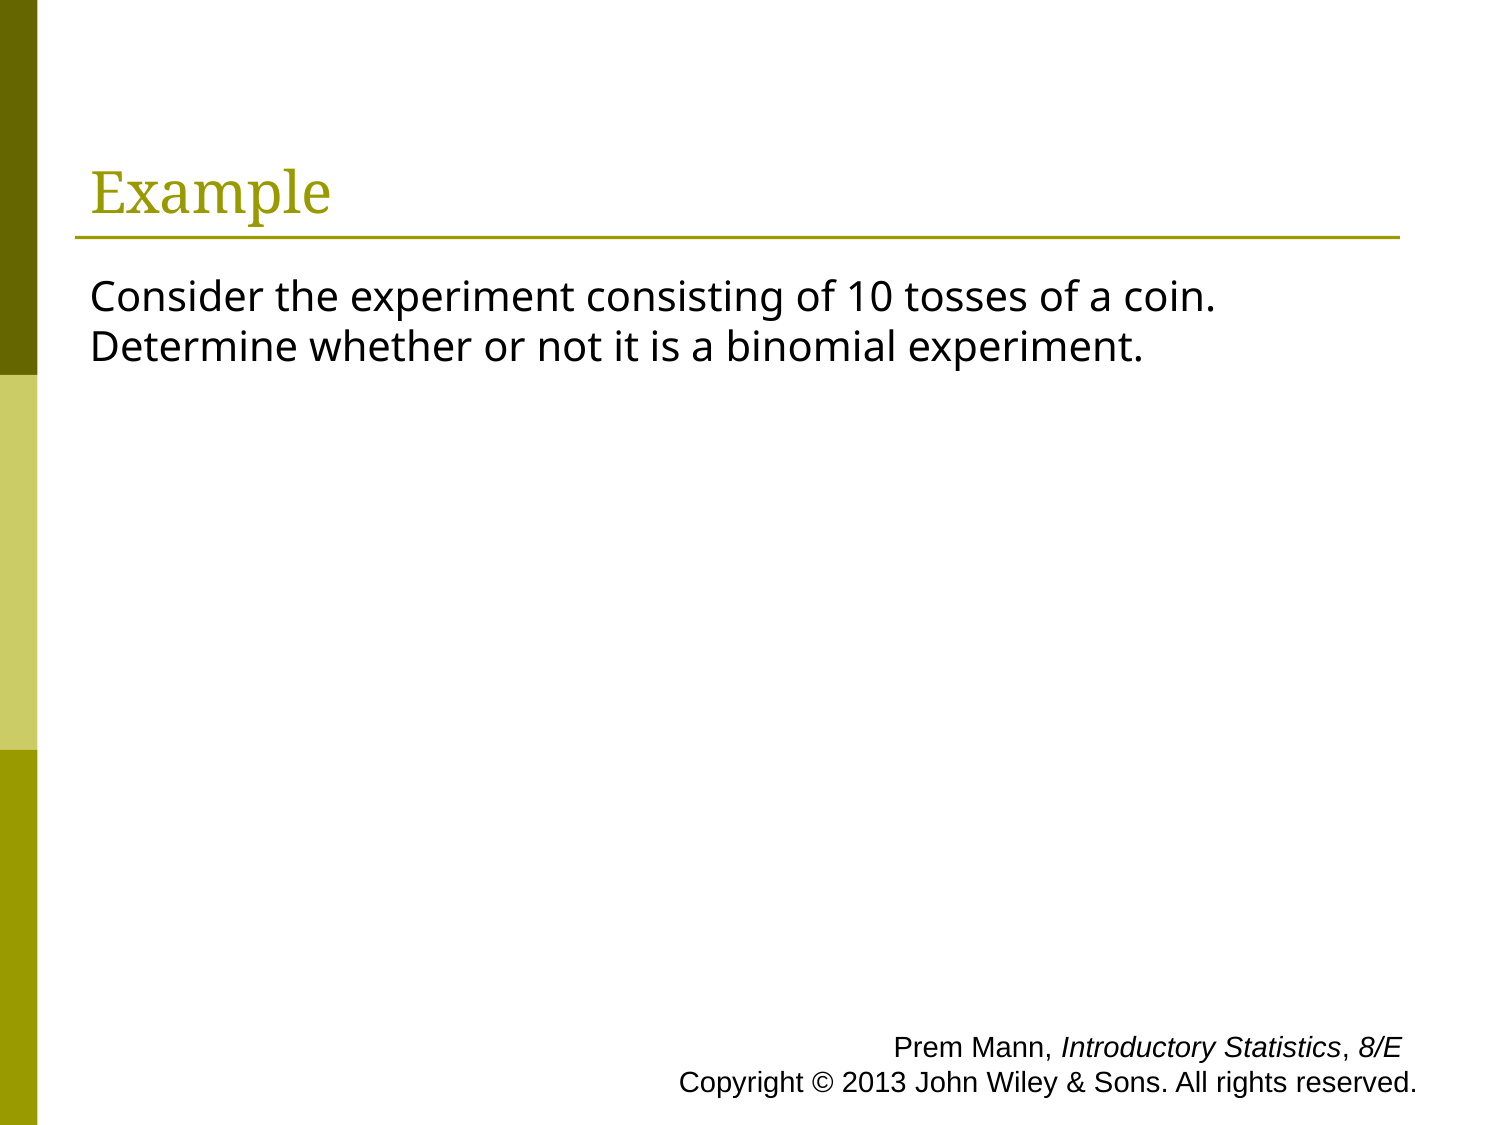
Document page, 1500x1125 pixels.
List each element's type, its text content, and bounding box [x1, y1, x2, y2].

text_box Prem Mann, Introductory Statistics, 8/E Copyright © 2013 John Wiley & Sons. All rights reserved. [664, 1020, 1449, 1106]
list Consider the experiment consisting of 10 tosses of a coin. Determine whether or not it is a binomial experiment. [17, 262, 1376, 938]
title Example [74, 45, 1426, 233]
